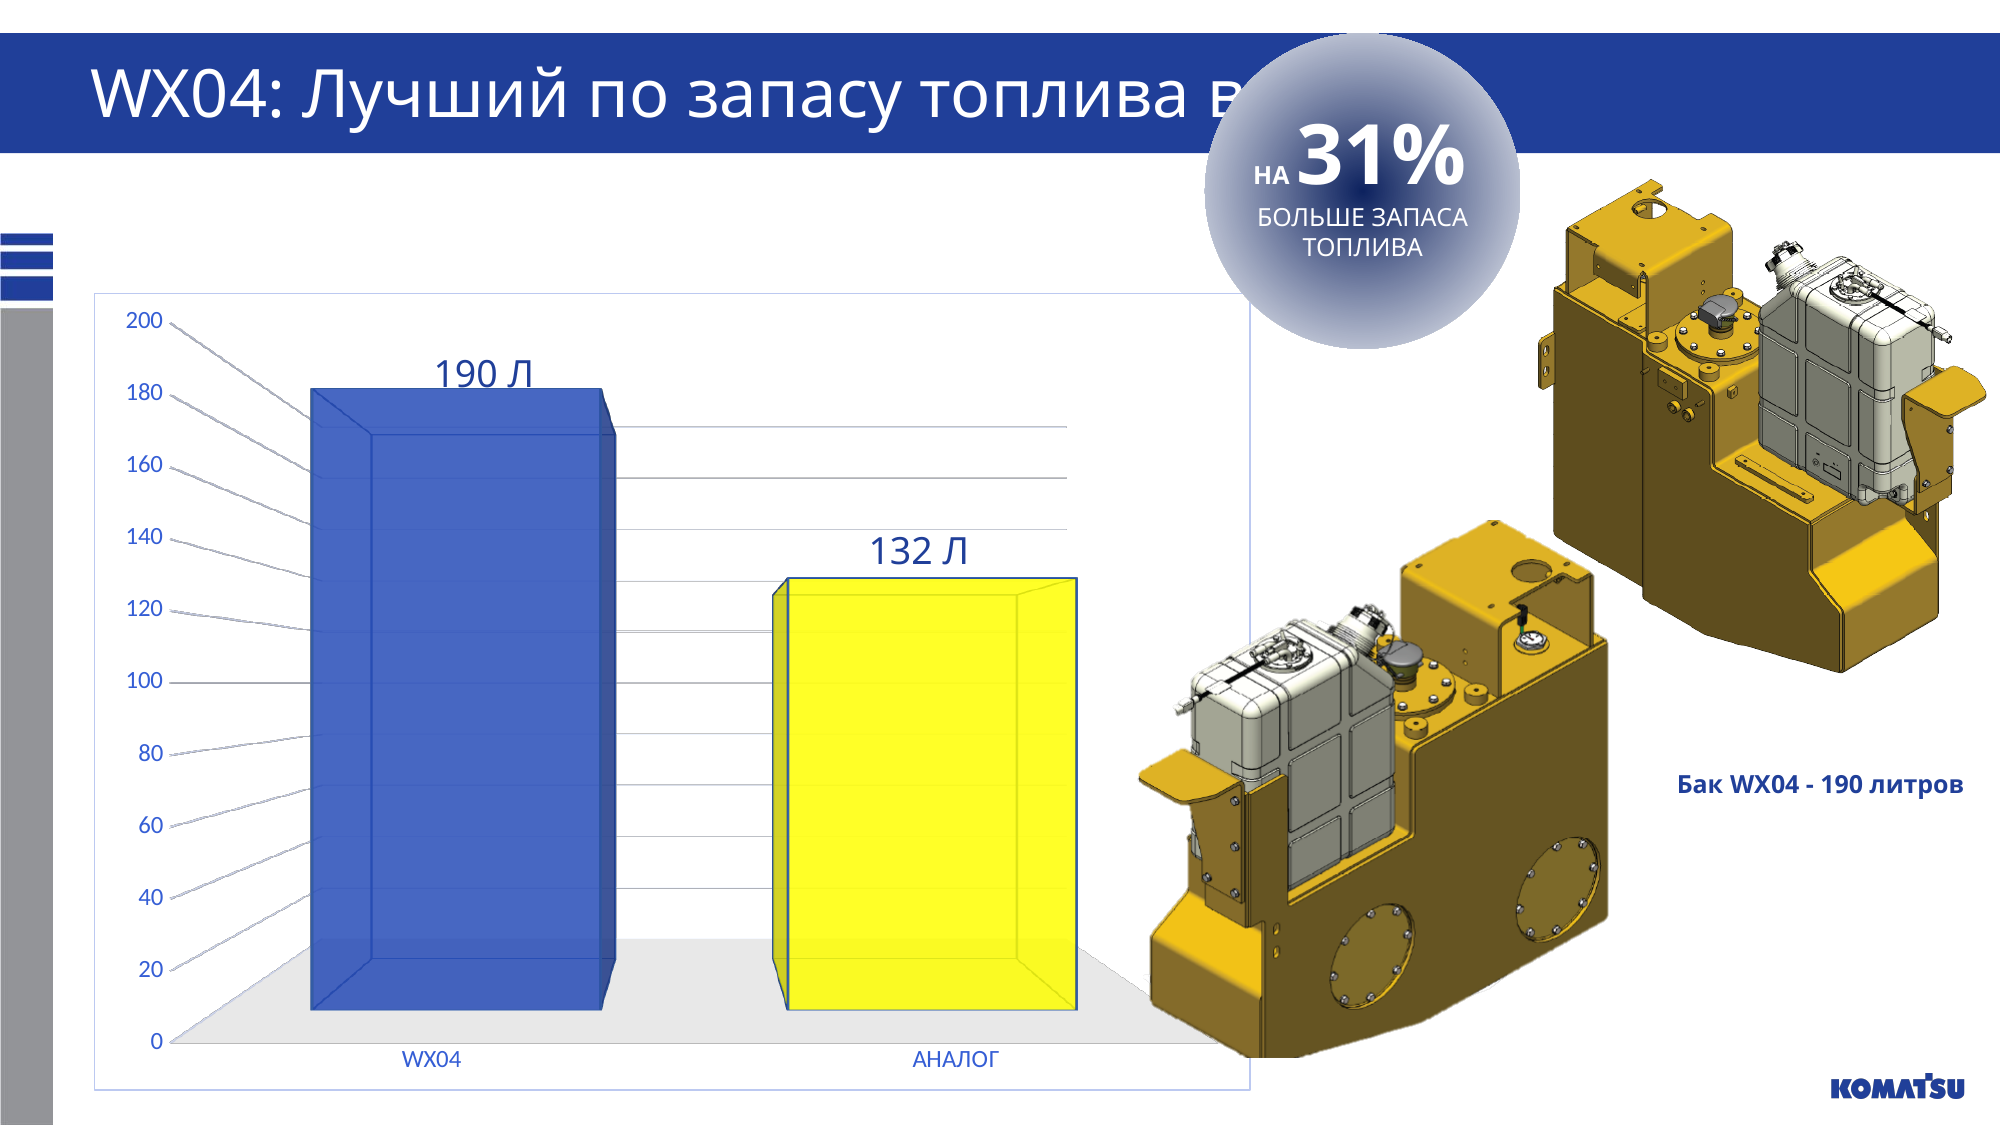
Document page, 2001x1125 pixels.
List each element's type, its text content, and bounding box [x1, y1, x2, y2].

text_box WX04: Лучший по запасу топлива в баке [0, 33, 1204, 154]
picture [0, 233, 53, 1125]
text_box WX04: Лучший по запасу топлива в баке [1521, 33, 2000, 154]
picture [1831, 1073, 1965, 1099]
picture [1132, 167, 1991, 1071]
chart [93, 292, 1251, 1091]
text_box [1204, 33, 1521, 349]
text_box Бак WX04 - 190 литров [1662, 760, 2000, 806]
